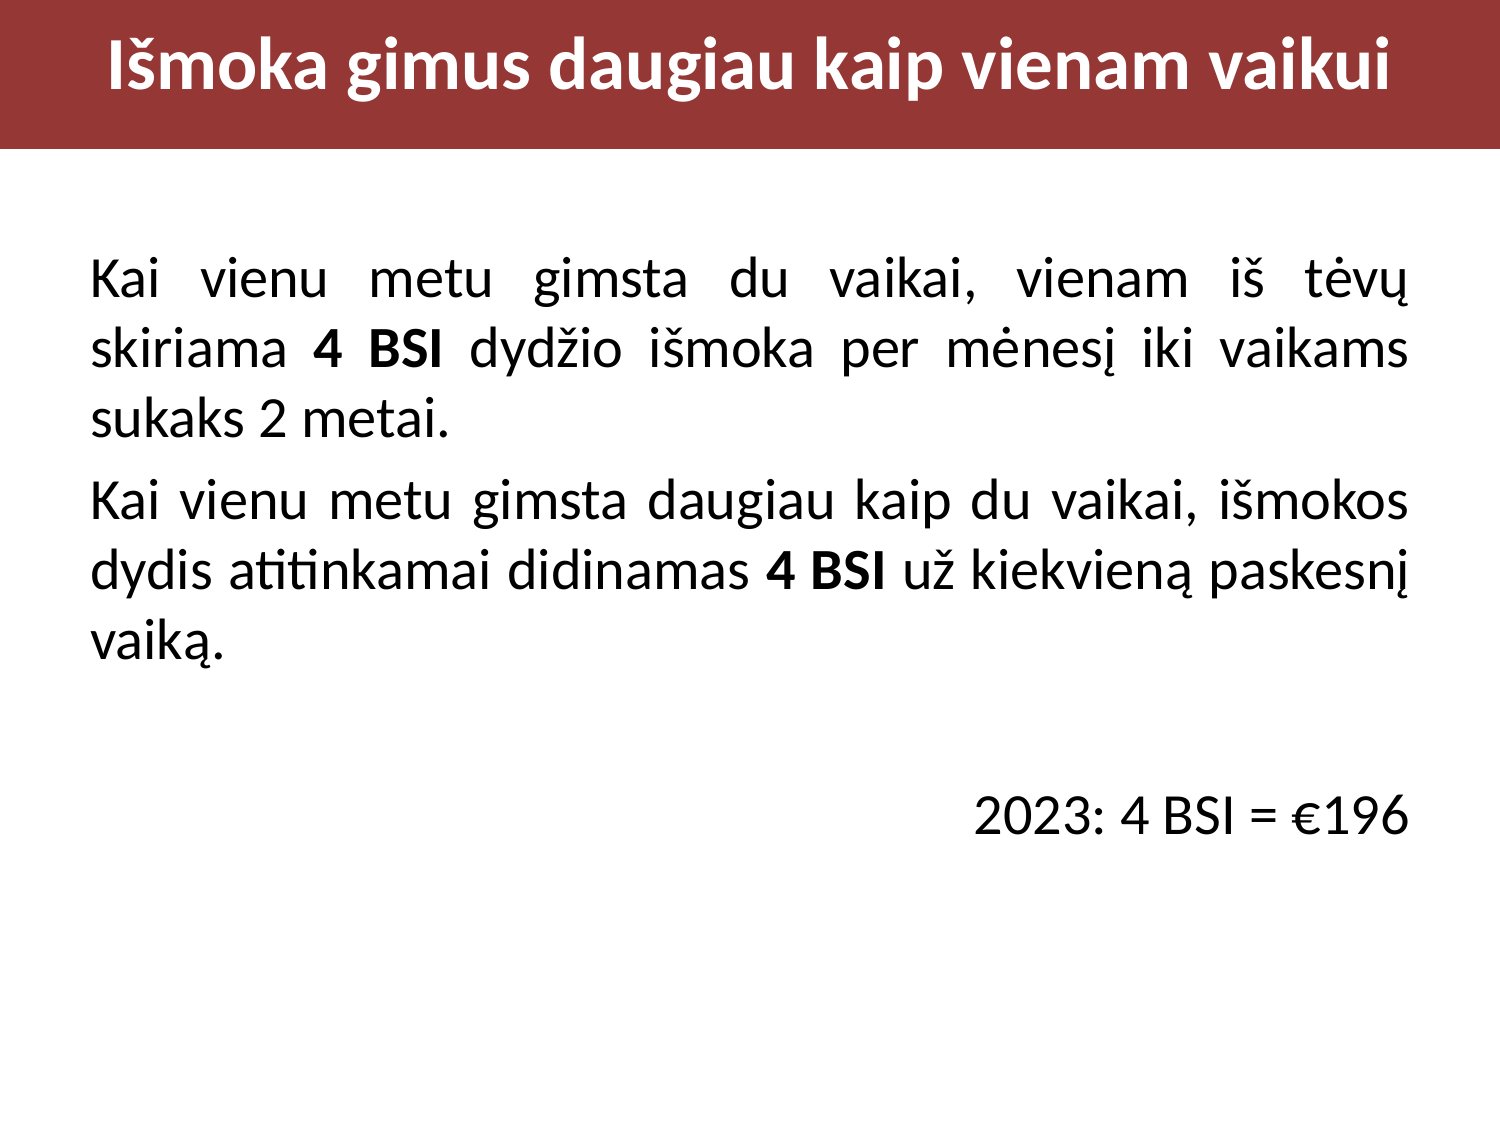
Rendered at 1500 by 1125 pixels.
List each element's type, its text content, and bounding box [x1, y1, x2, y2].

title Išmoka gimus daugiau kaip vienam vaikui [0, 0, 1500, 150]
list Kai vienu metu gimsta du vaikai, vienam iš tėvų skiriama 4 BSI dydžio išmoka per mėnesį iki vaikams sukaks 2 metai. Kai vienu metu gimsta daugiau kaip du vaikai, išmokos dydis atitinkamai didinamas 4 BSI už kiekvieną paskesnį vaiką. 2023: 4 BSI = €196 [74, 231, 1426, 975]
